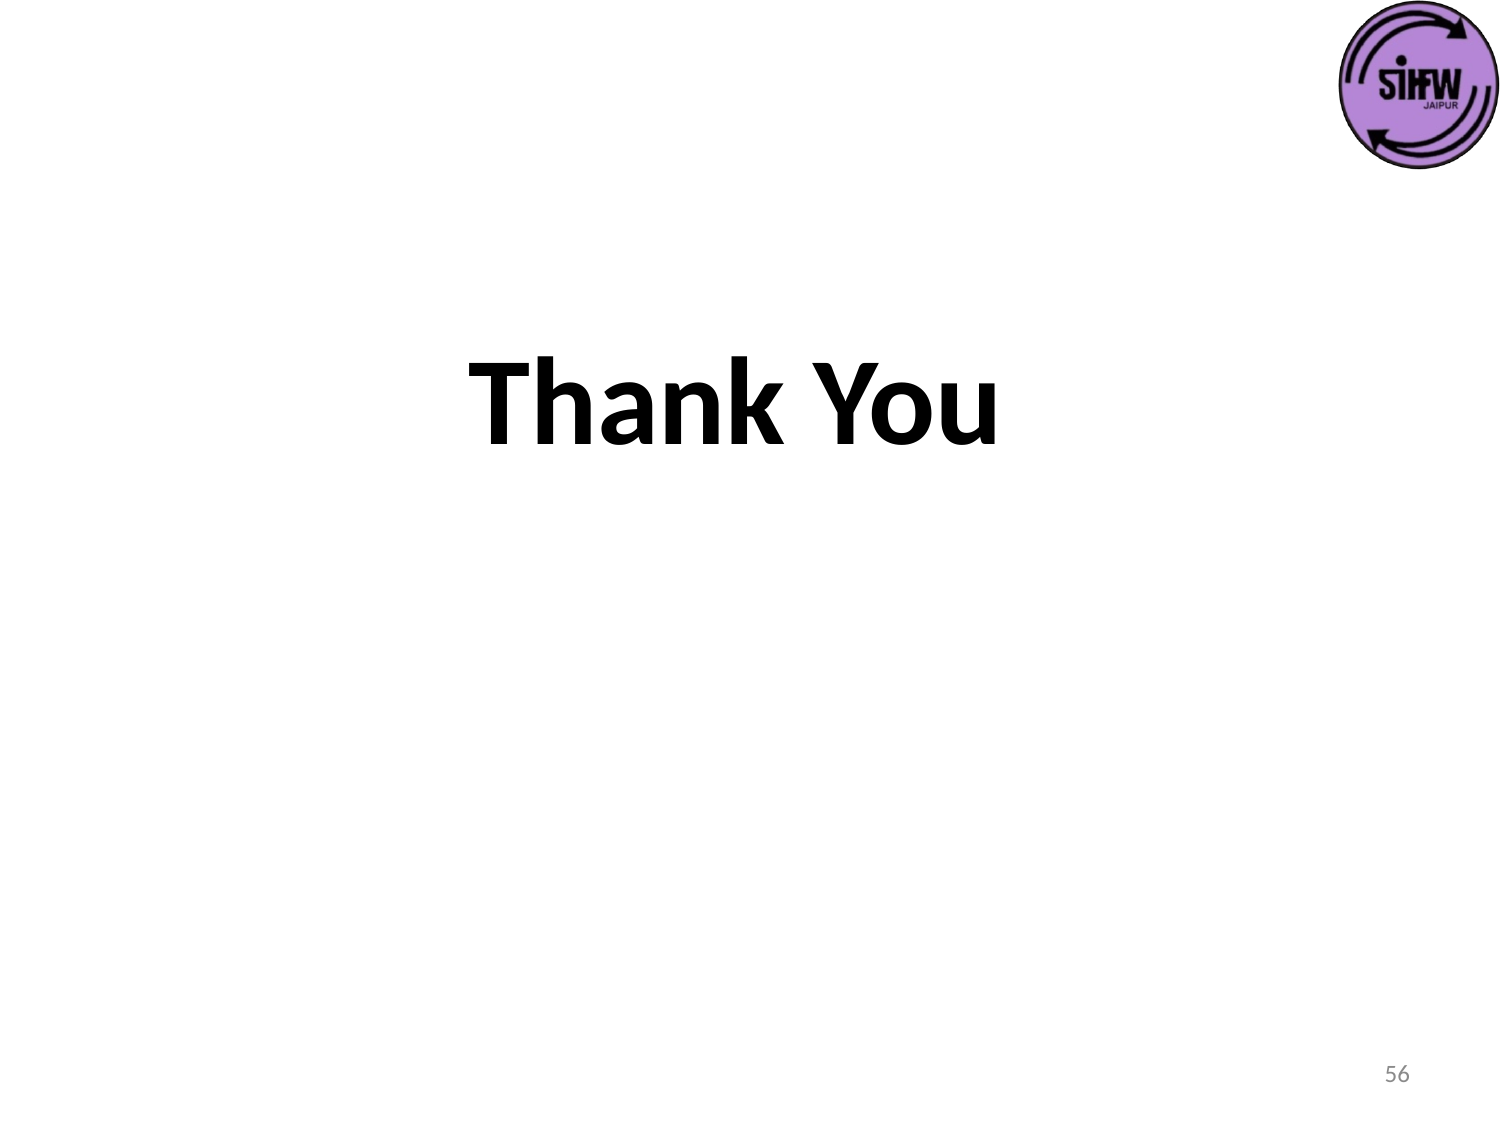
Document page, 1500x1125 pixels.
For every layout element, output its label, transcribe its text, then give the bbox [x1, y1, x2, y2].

title Thank You [112, 349, 1388, 591]
slide_number 56 [1074, 1042, 1425, 1103]
picture [1337, 0, 1500, 170]
